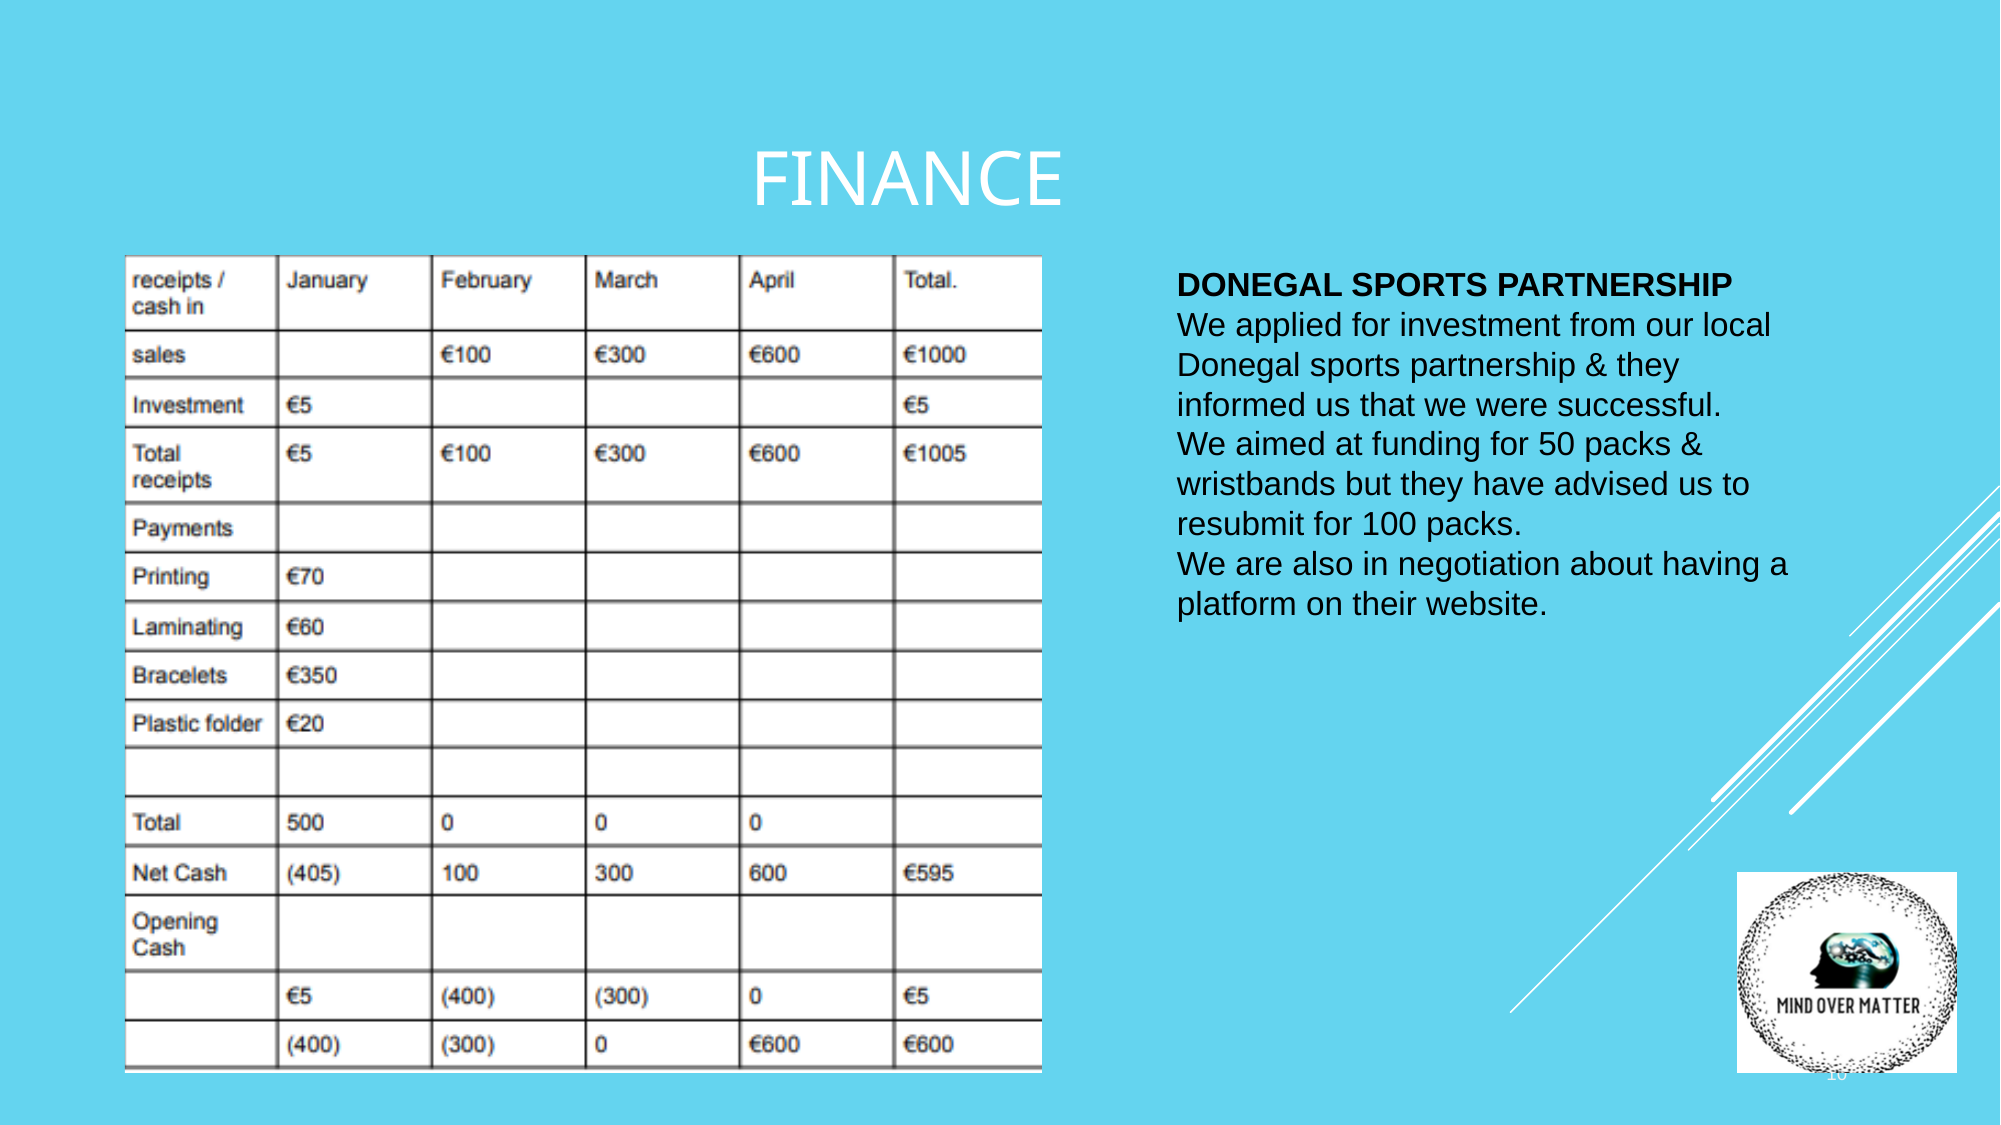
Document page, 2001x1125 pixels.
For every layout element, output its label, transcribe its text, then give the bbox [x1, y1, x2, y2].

text_box DONEGAL SPORTS PARTNERSHIP We applied for investment from our local Donegal sports partnership & they informed us that we were successful. We aimed at funding for 50 packs & wristbands but they have advised us to resubmit for 100 packs. We are also in negotiation about having a platform on their website. [1162, 255, 1820, 630]
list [124, 255, 1043, 1073]
picture [1737, 872, 1957, 1073]
title FINANCE [735, 68, 1101, 284]
text_box 10 [1412, 1042, 1863, 1103]
